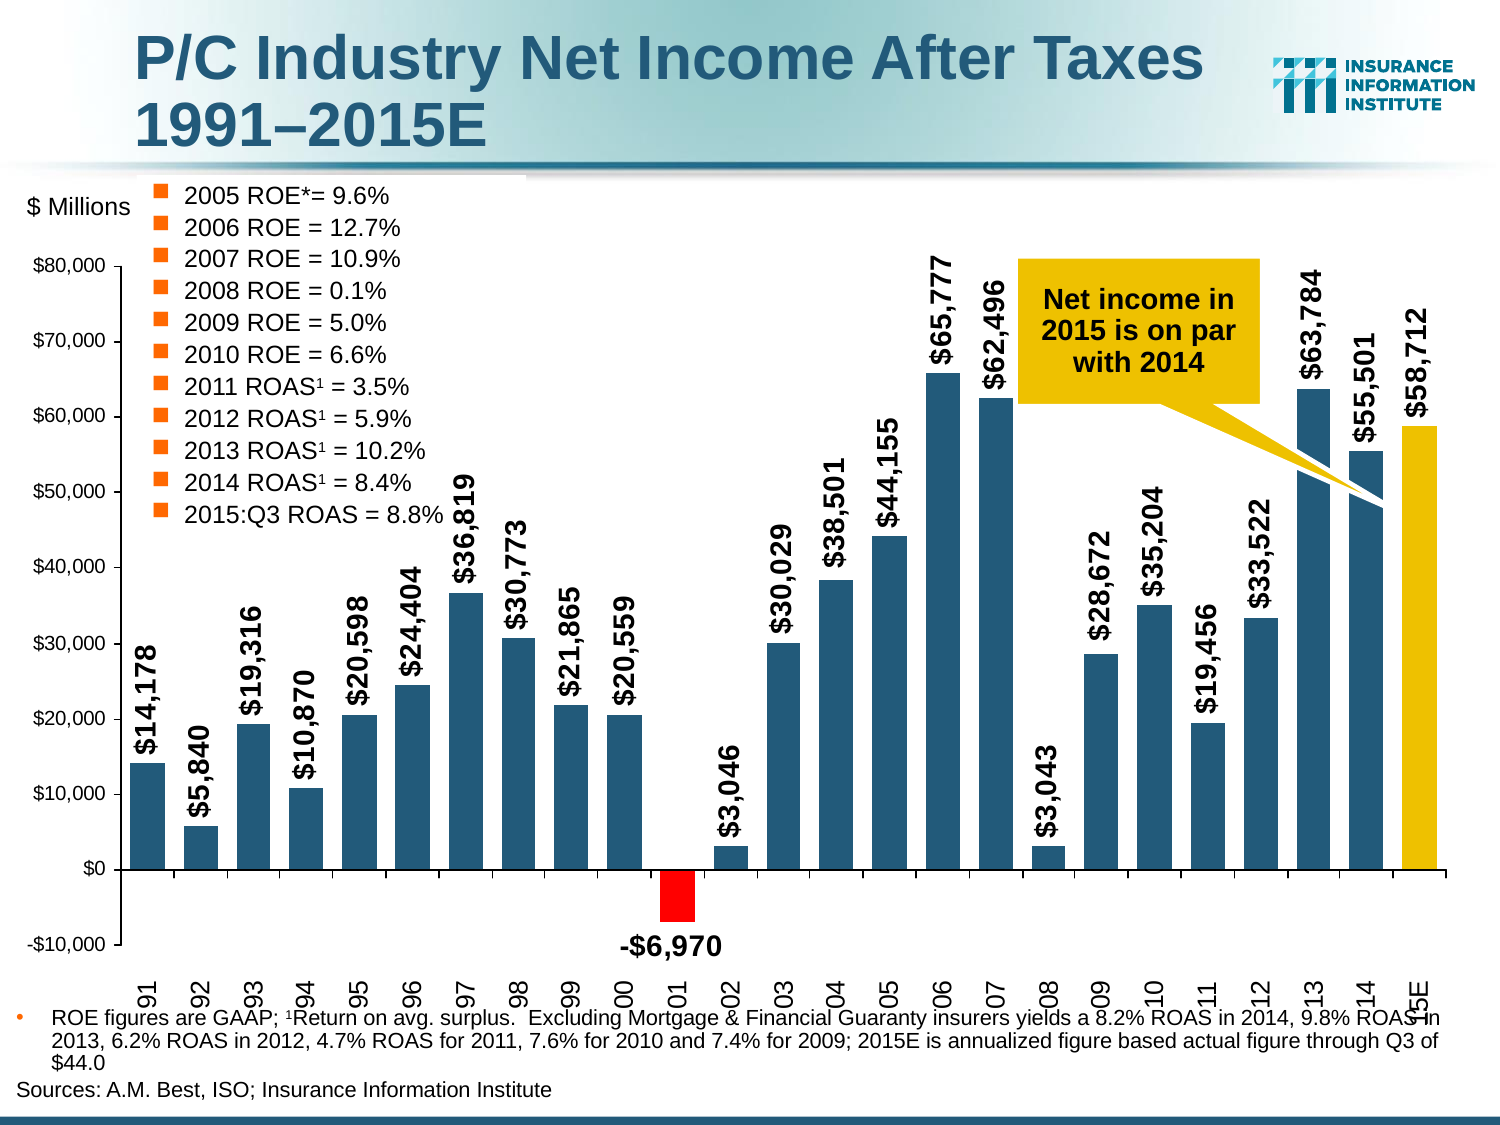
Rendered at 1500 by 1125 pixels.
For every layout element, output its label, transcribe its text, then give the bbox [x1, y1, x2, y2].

text_box $ Millions [12, 183, 167, 229]
text_box ROE figures are GAAP; 1Return on avg. surplus. Excluding Mortgage & Financial Guaranty insurers yields a 8.2% ROAS in 2014, 9.8% ROAS in 2013, 6.2% ROAS in 2012, 4.7% ROAS for 2011, 7.6% for 2010 and 7.4% for 2009; 2015E is annualized figure based actual figure through Q3 of $44.0 Sources: A.M. Best, ISO; Insurance Information Institute [0, 1008, 1500, 1125]
picture [0, 0, 1500, 189]
text_box 2005 ROE*= 9.6% 2006 ROE = 12.7% 2007 ROE = 10.9% 2008 ROE = 0.1% 2009 ROE = 5.0% 2010 ROE = 6.6% 2011 ROAS1 = 3.5% 2012 ROAS1 = 5.9% 2013 ROAS1 = 10.2% 2014 ROAS1 = 8.4% 2015:Q3 ROAS = 8.8% [136, 175, 527, 227]
title P/C Industry Net Income After Taxes 1991–2015E [126, 21, 1263, 164]
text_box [15, 228, 1451, 1060]
